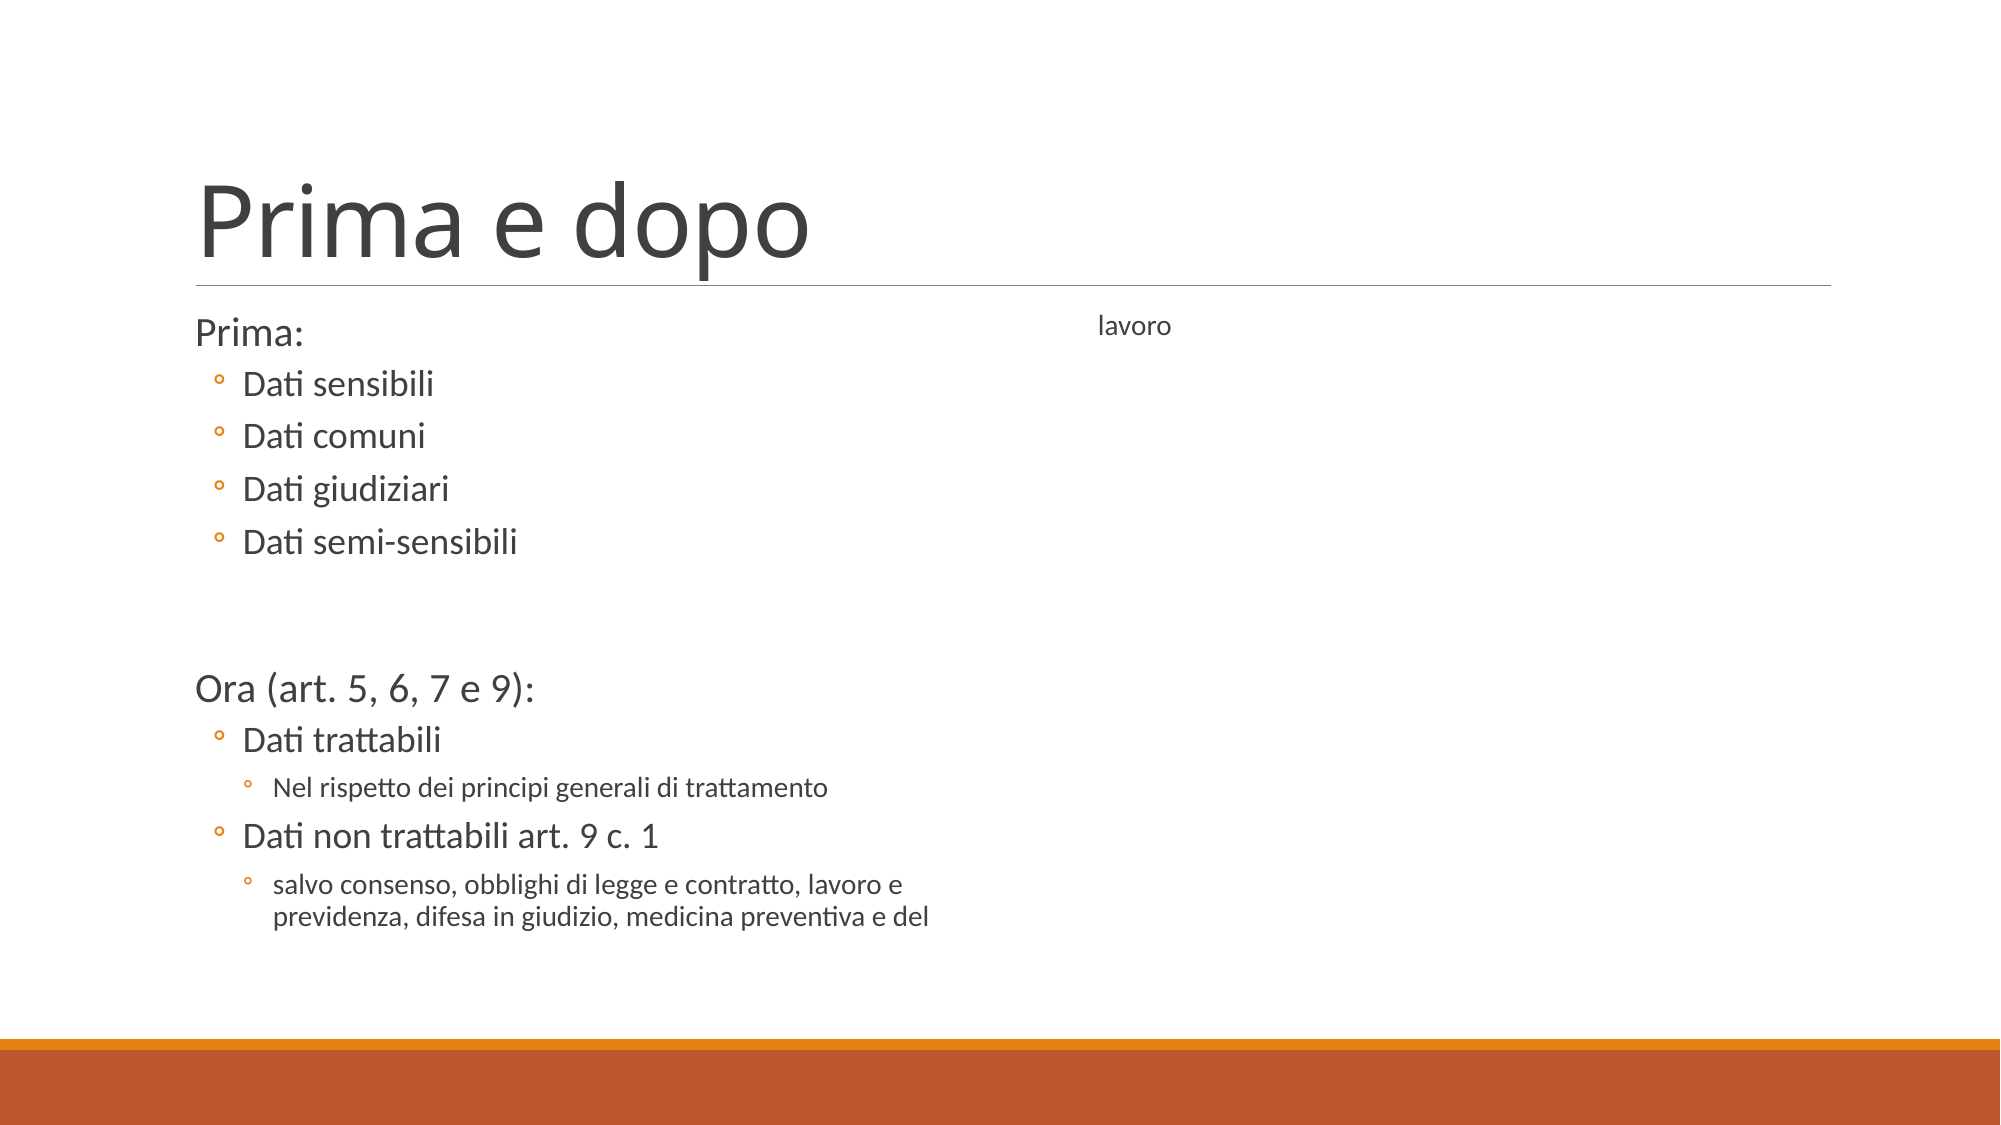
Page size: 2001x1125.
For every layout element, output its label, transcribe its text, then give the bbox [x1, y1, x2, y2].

list Prima: Dati sensibili Dati comuni Dati giudiziari Dati semi-sensibili Ora (art. 5, 6, 7 e 9): Dati trattabili Nel rispetto dei principi generali di trattamento Dati non trattabili art. 9 c. 1 salvo consenso, obblighi di legge e contratto, lavoro e previdenza, difesa in giudizio, medicina preventiva e del lavoro [180, 302, 1830, 963]
title Prima e dopo [180, 47, 1830, 285]
